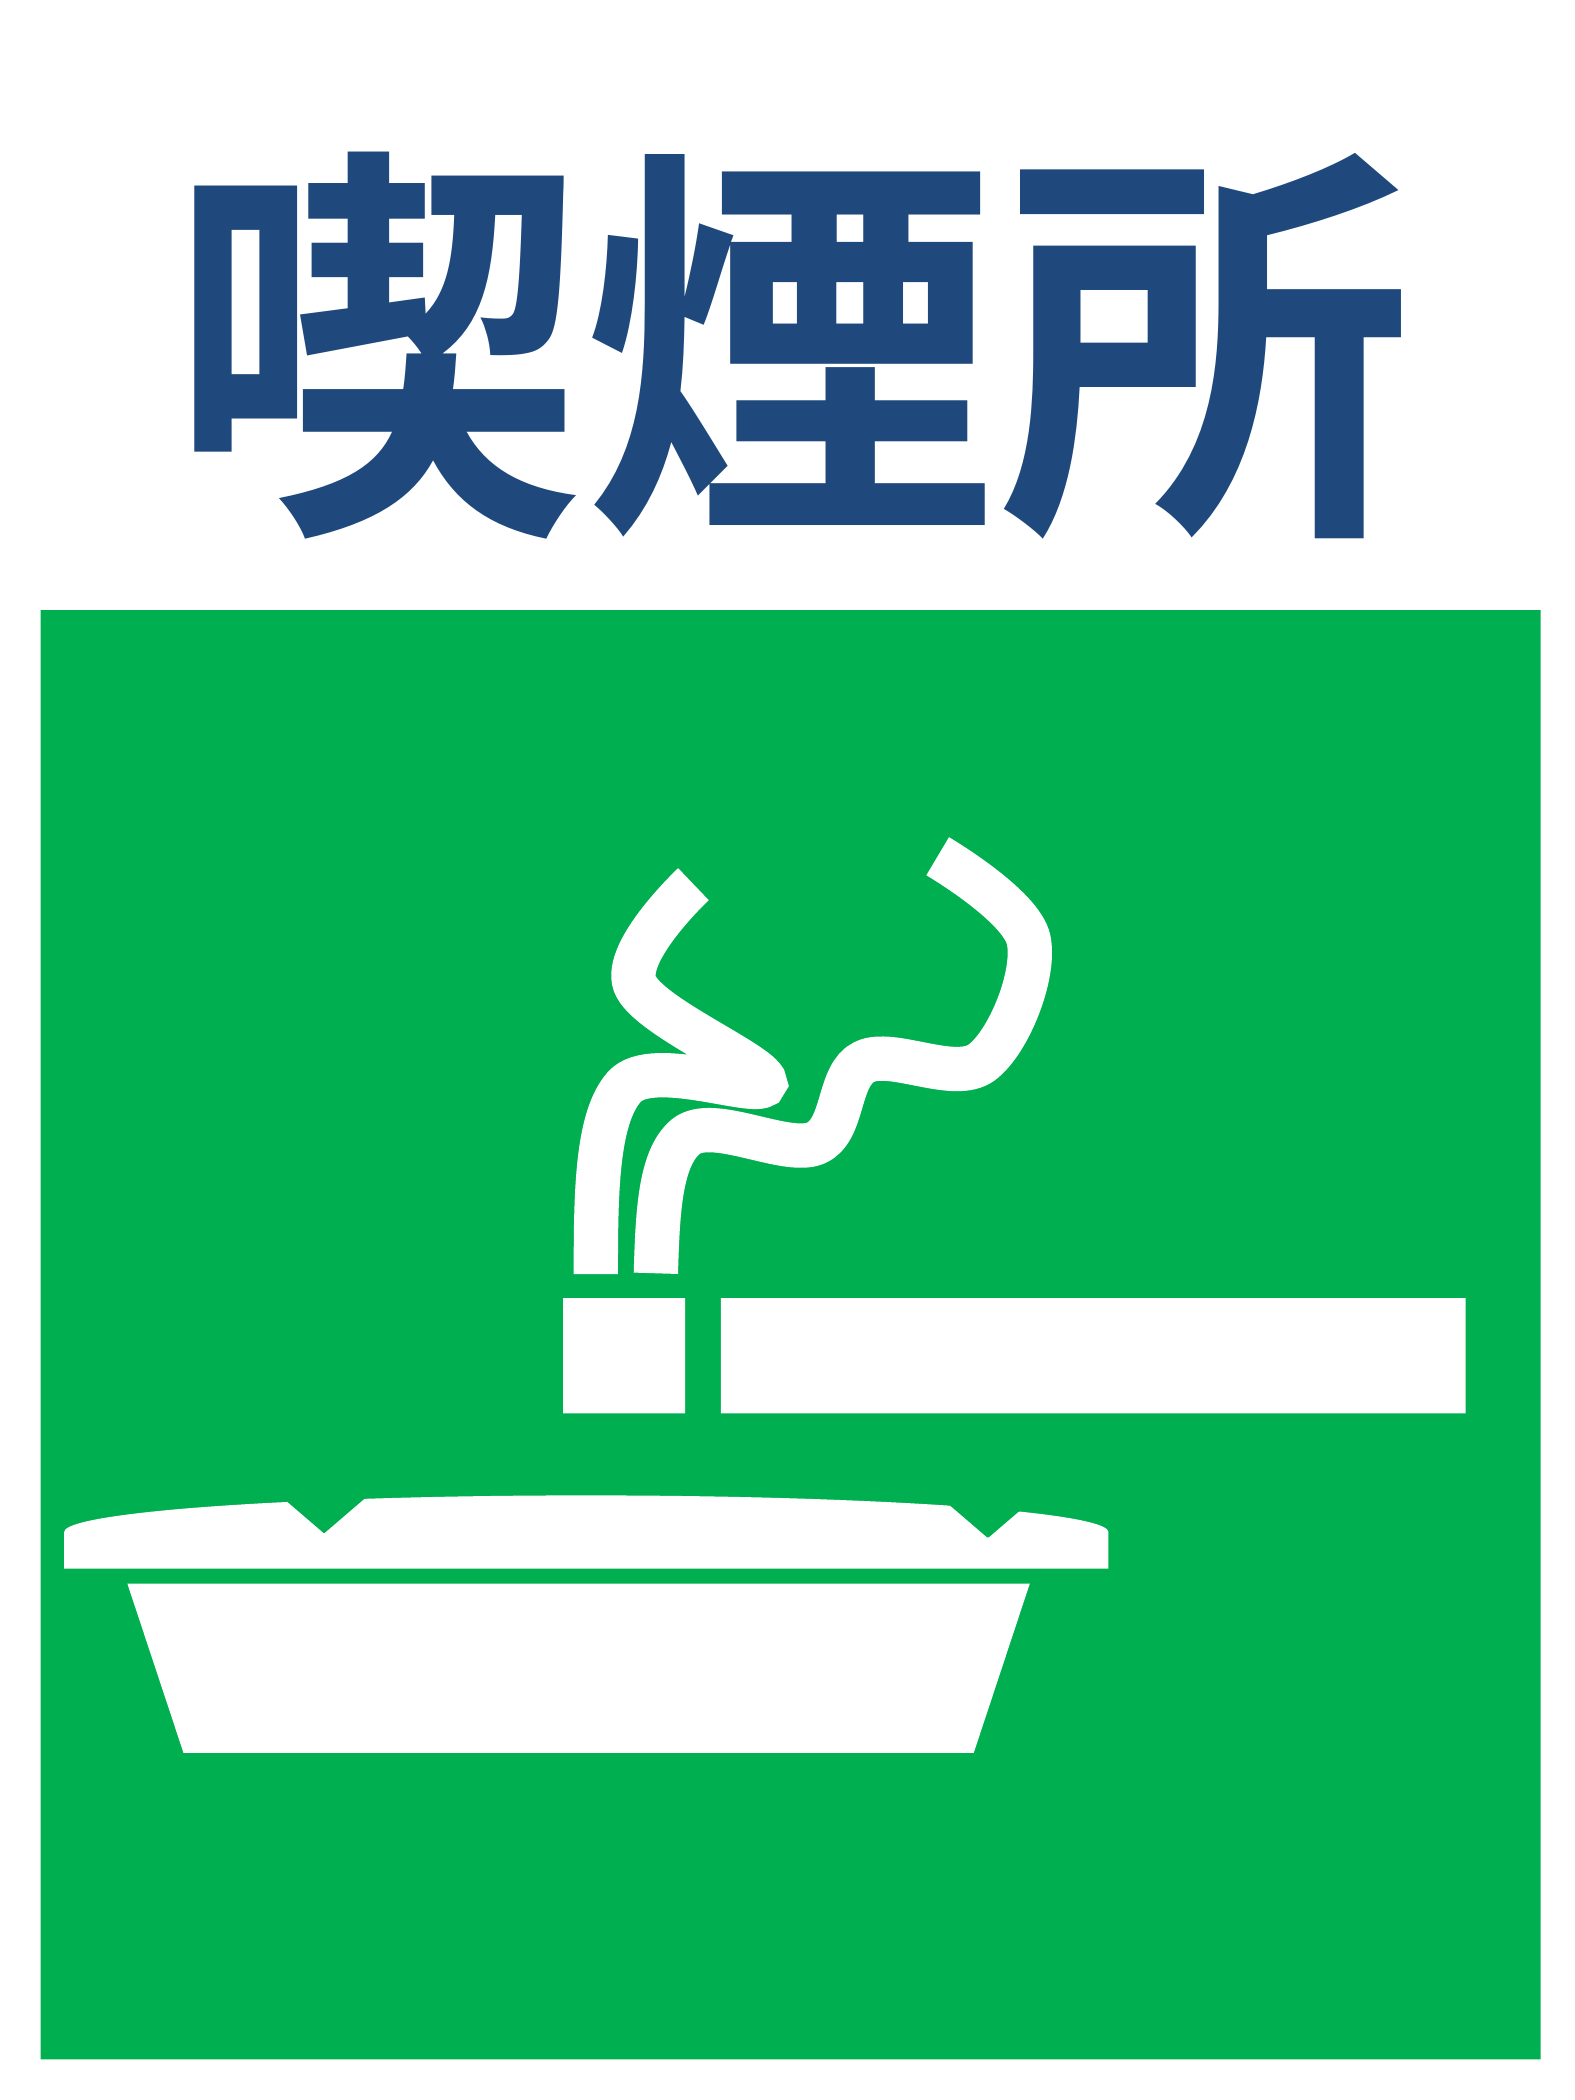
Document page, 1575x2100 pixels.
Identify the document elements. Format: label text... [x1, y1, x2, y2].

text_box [548, 850, 1466, 1414]
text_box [64, 1495, 1109, 1752]
text_box [40, 609, 1542, 2060]
text_box 喫煙所 [154, 79, 1447, 592]
